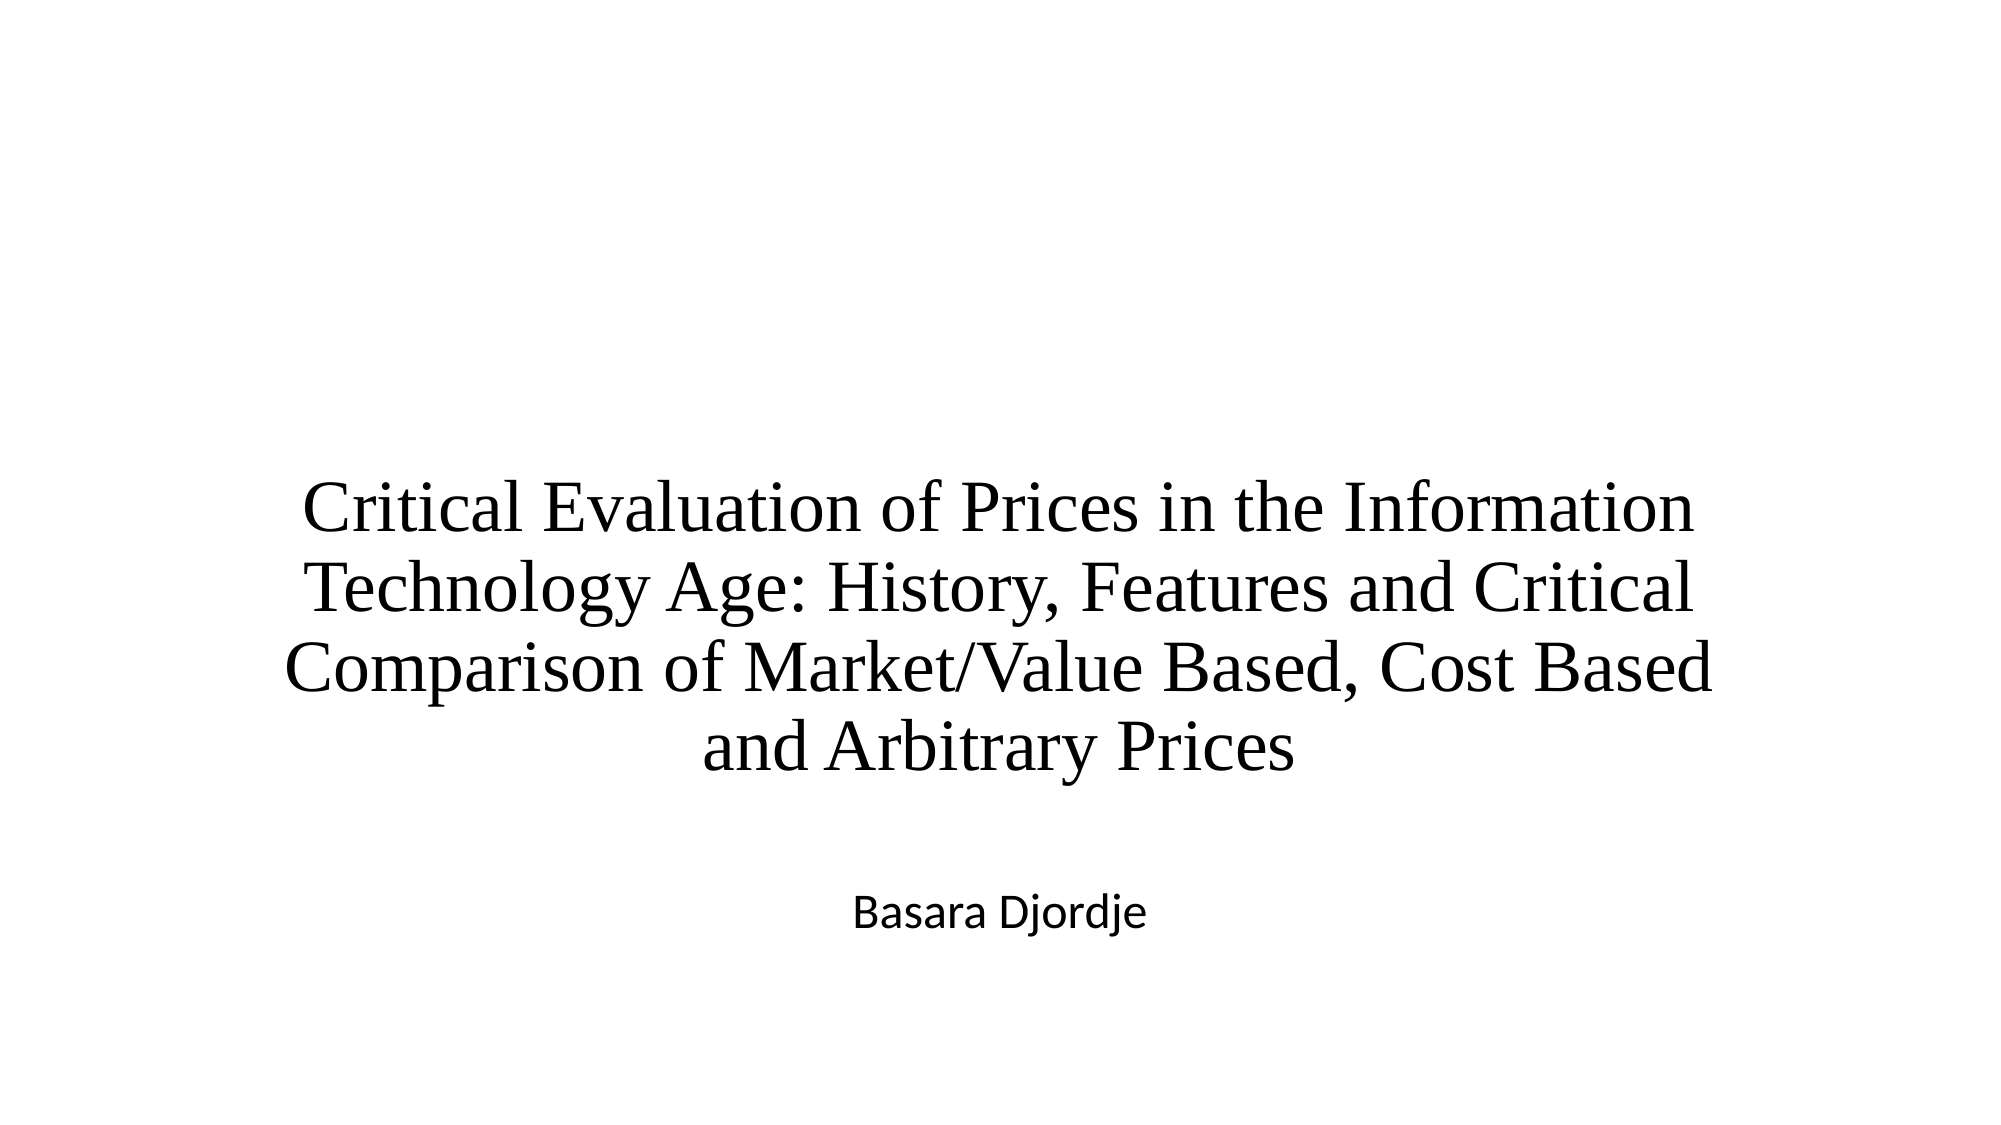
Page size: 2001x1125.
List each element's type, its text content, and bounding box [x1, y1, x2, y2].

title Critical Evaluation of Prices in the Information Technology Age: History, Features and Critical Comparison of Market/Value Based, Cost Based and Arbitrary Prices [249, 402, 1750, 795]
subtitle Basara Djordje [249, 877, 1750, 1125]
